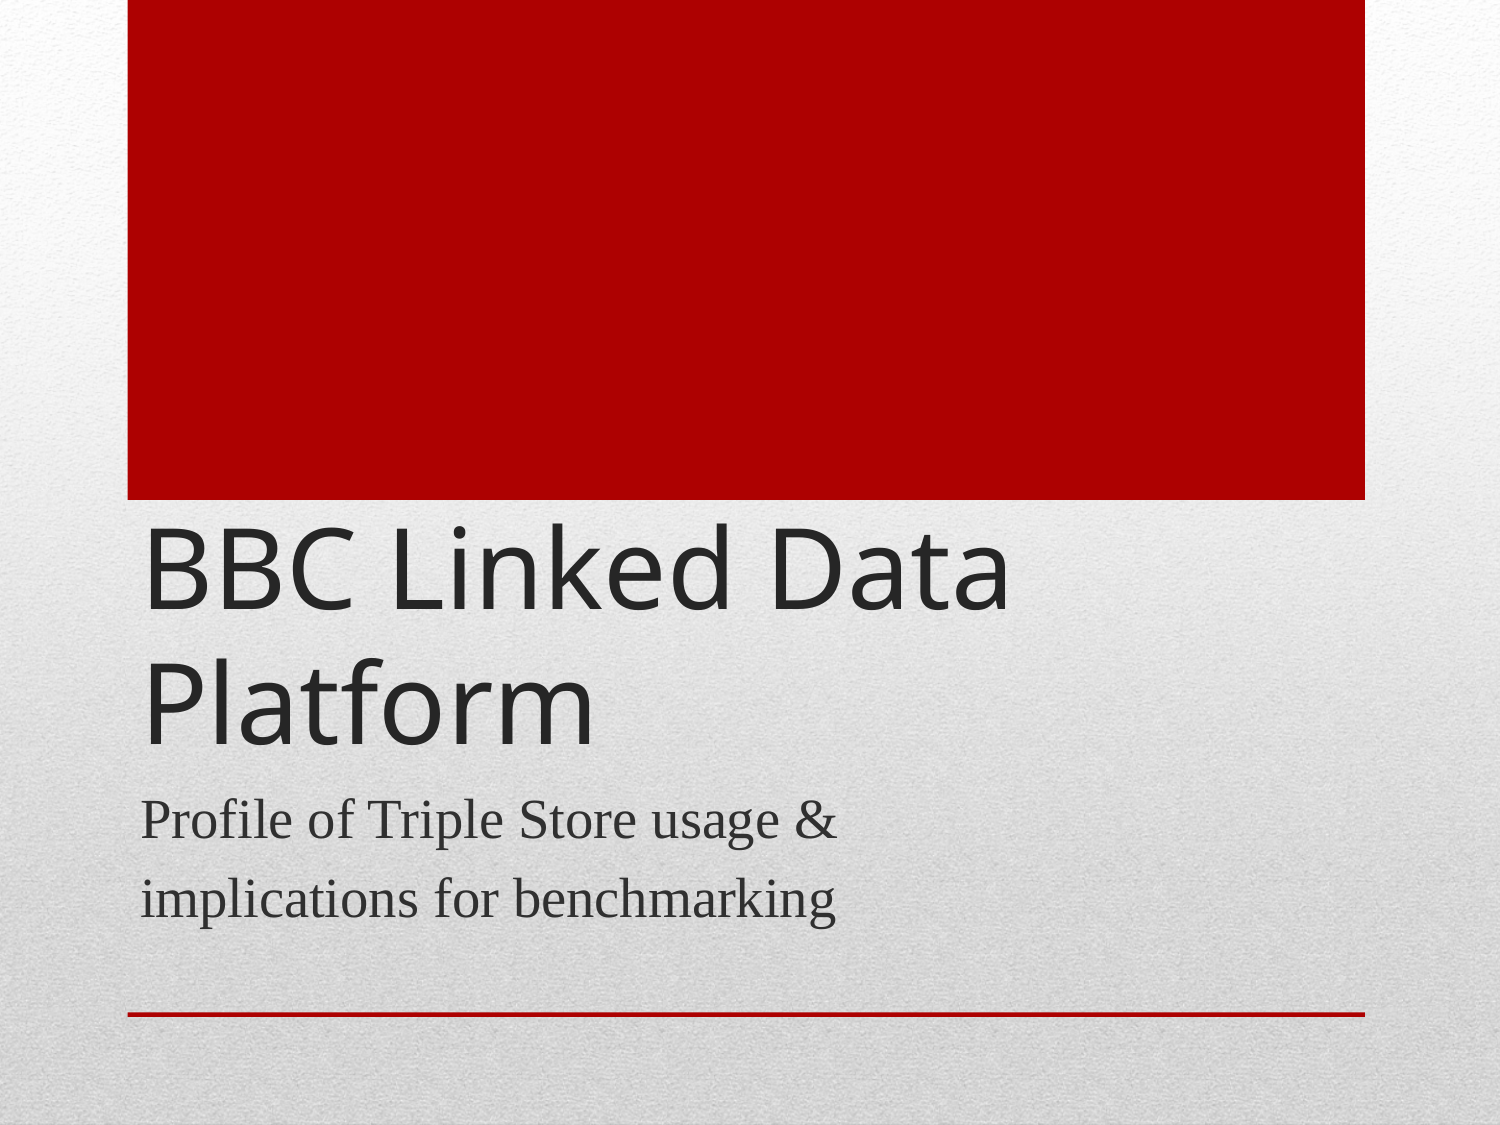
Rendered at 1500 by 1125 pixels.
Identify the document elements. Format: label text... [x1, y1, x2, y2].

subtitle Profile of Triple Store usage & implications for benchmarking [125, 774, 1250, 938]
title BBC Linked Data Platform [125, 525, 1363, 775]
